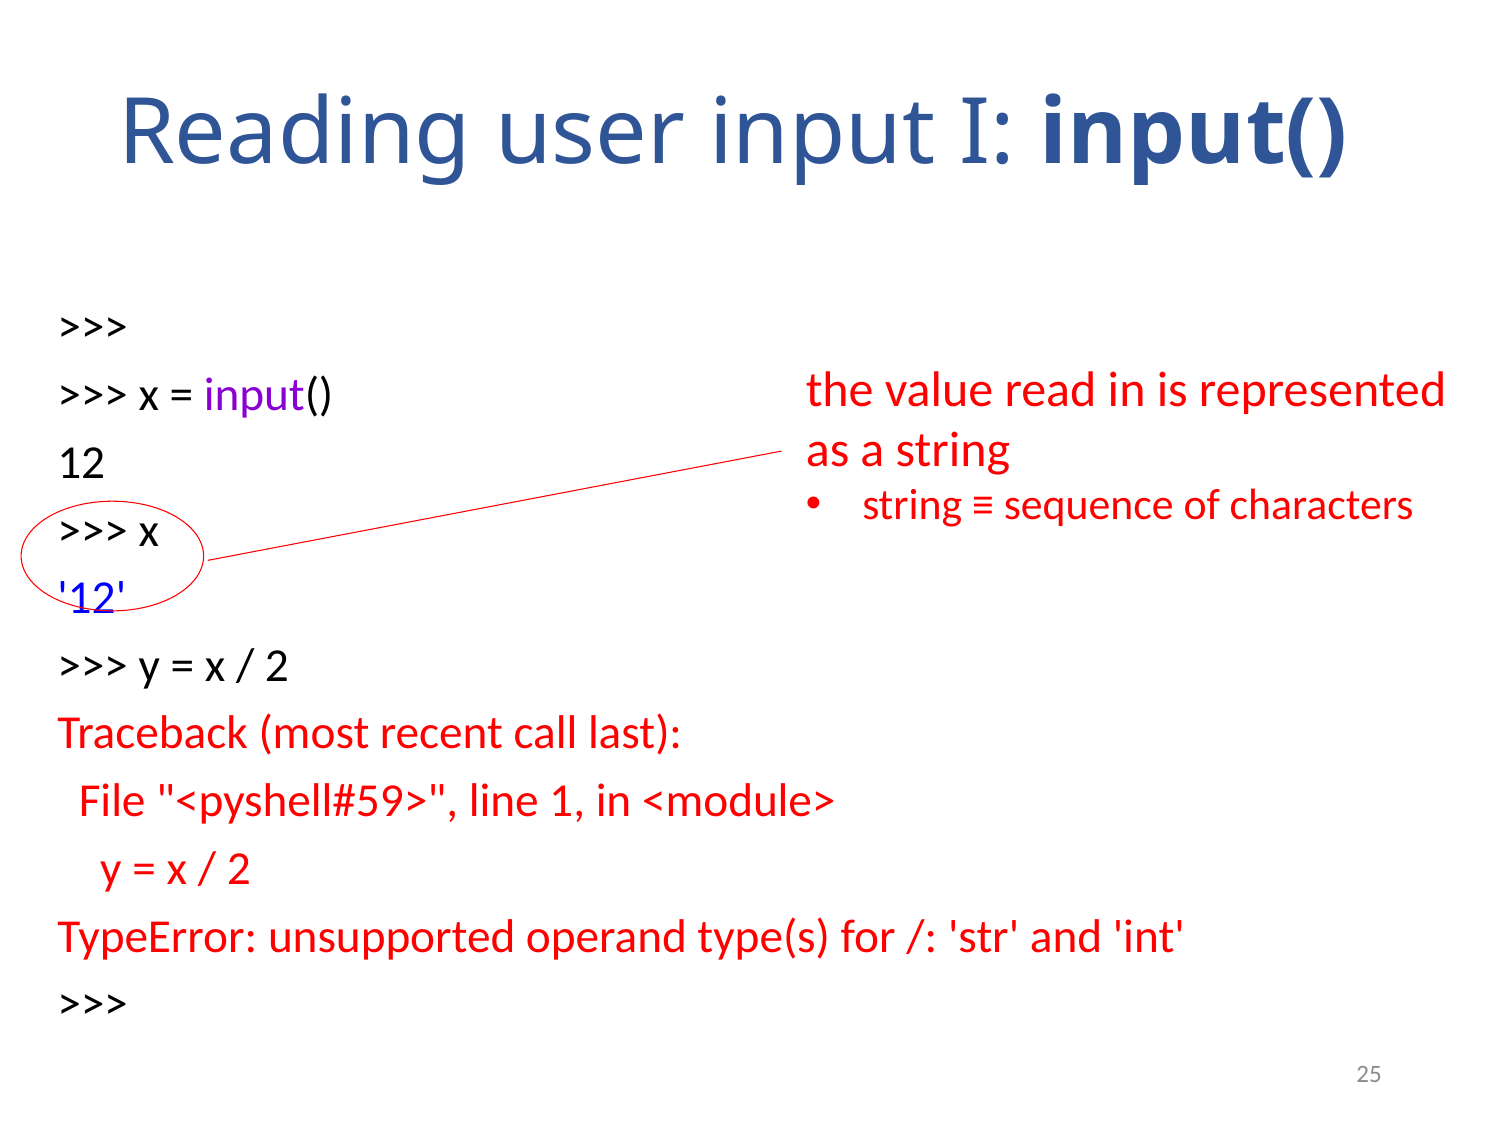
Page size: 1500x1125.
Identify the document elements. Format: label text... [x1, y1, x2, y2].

slide_number 25 [1059, 1042, 1397, 1103]
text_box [207, 451, 782, 561]
title Reading user input I: input() [103, 59, 1397, 209]
text_box [20, 500, 205, 612]
text_box the value read in is represented as a string string ≡ sequence of characters [1296, 348, 1462, 536]
list >>> >>> x = input() 12 >>> x '12' >>> y = x / 2 Traceback (most recent call last): File "<pyshell#59>", line 1, in <module> y = x / 2 TypeError: unsupported operand type(s) for /: 'str' and 'int' >>> [42, 294, 1296, 1044]
